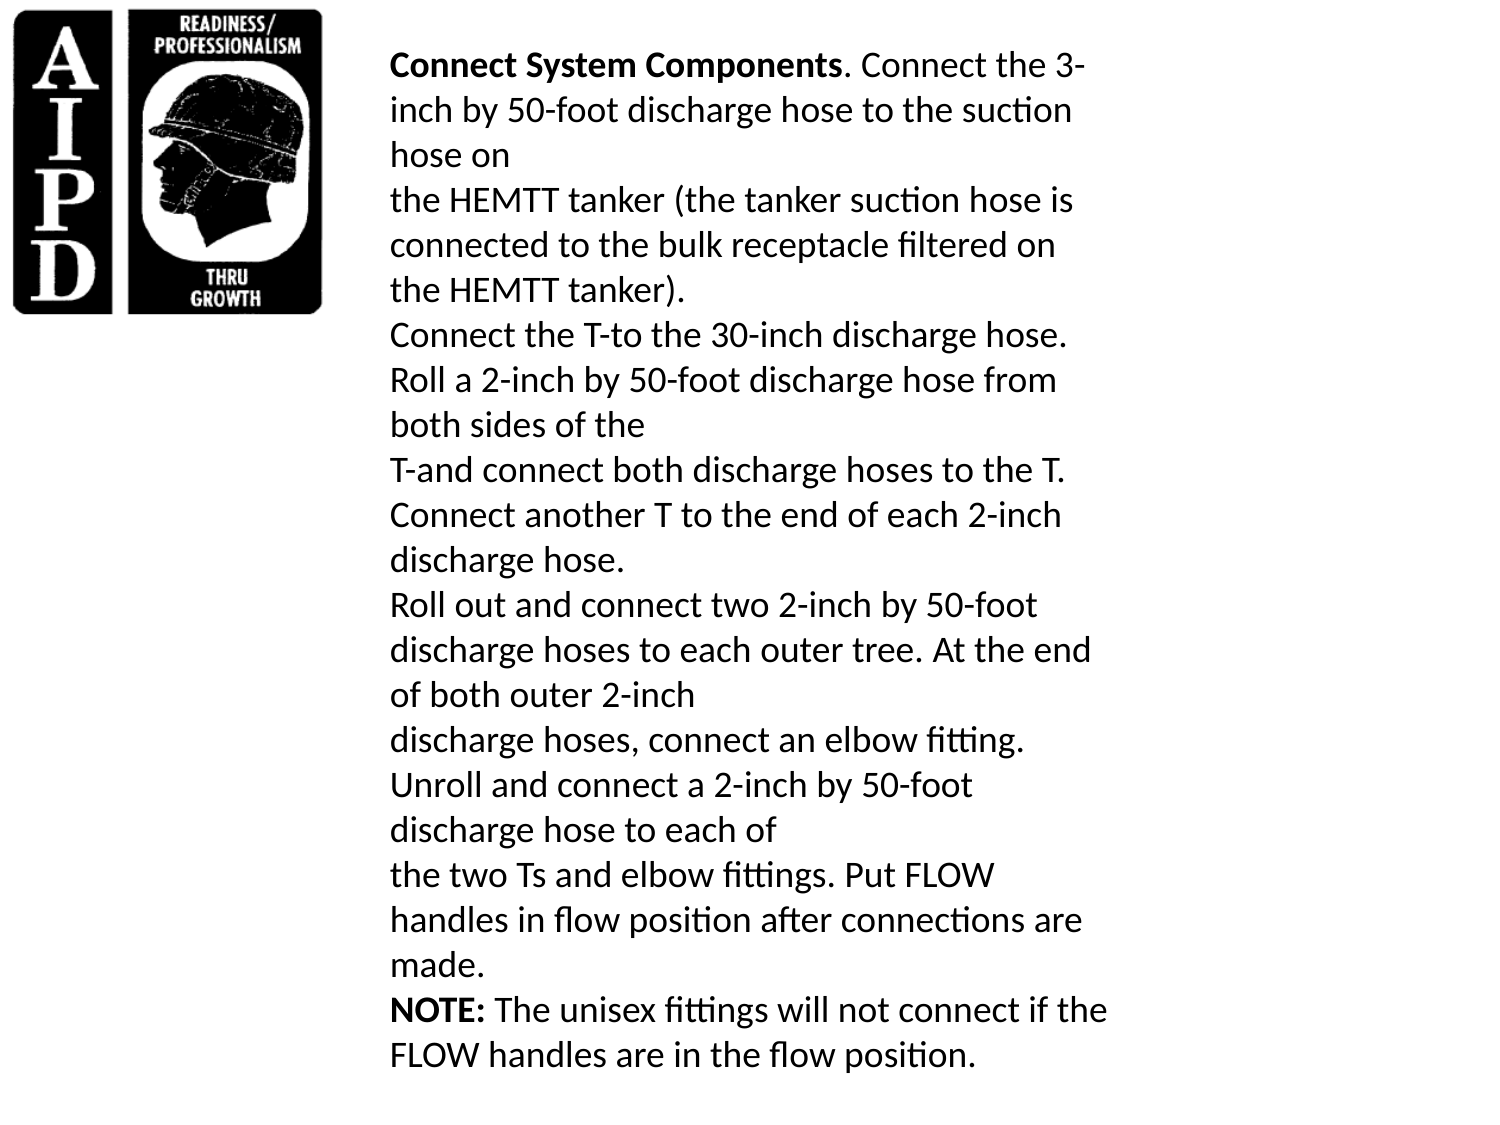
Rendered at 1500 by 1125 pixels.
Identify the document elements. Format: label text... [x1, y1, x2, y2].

picture [0, 0, 345, 326]
text_box Connect System Components. Connect the 3-inch by 50-foot discharge hose to the suction hose on the HEMTT tanker (the tanker suction hose is connected to the bulk receptacle filtered on the HEMTT tanker). Connect the T-to the 30-inch discharge hose. Roll a 2-inch by 50-foot discharge hose from both sides of the T-and connect both discharge hoses to the T. Connect another T to the end of each 2-inch discharge hose. Roll out and connect two 2-inch by 50-foot discharge hoses to each outer tree. At the end of both outer 2-inch discharge hoses, connect an elbow fitting. Unroll and connect a 2-inch by 50-foot discharge hose to each of the two Ts and elbow fittings. Put FLOW handles in flow position after connections are made. NOTE: The unisex fittings will not connect if the FLOW handles are in the flow position. [374, 32, 1125, 1083]
